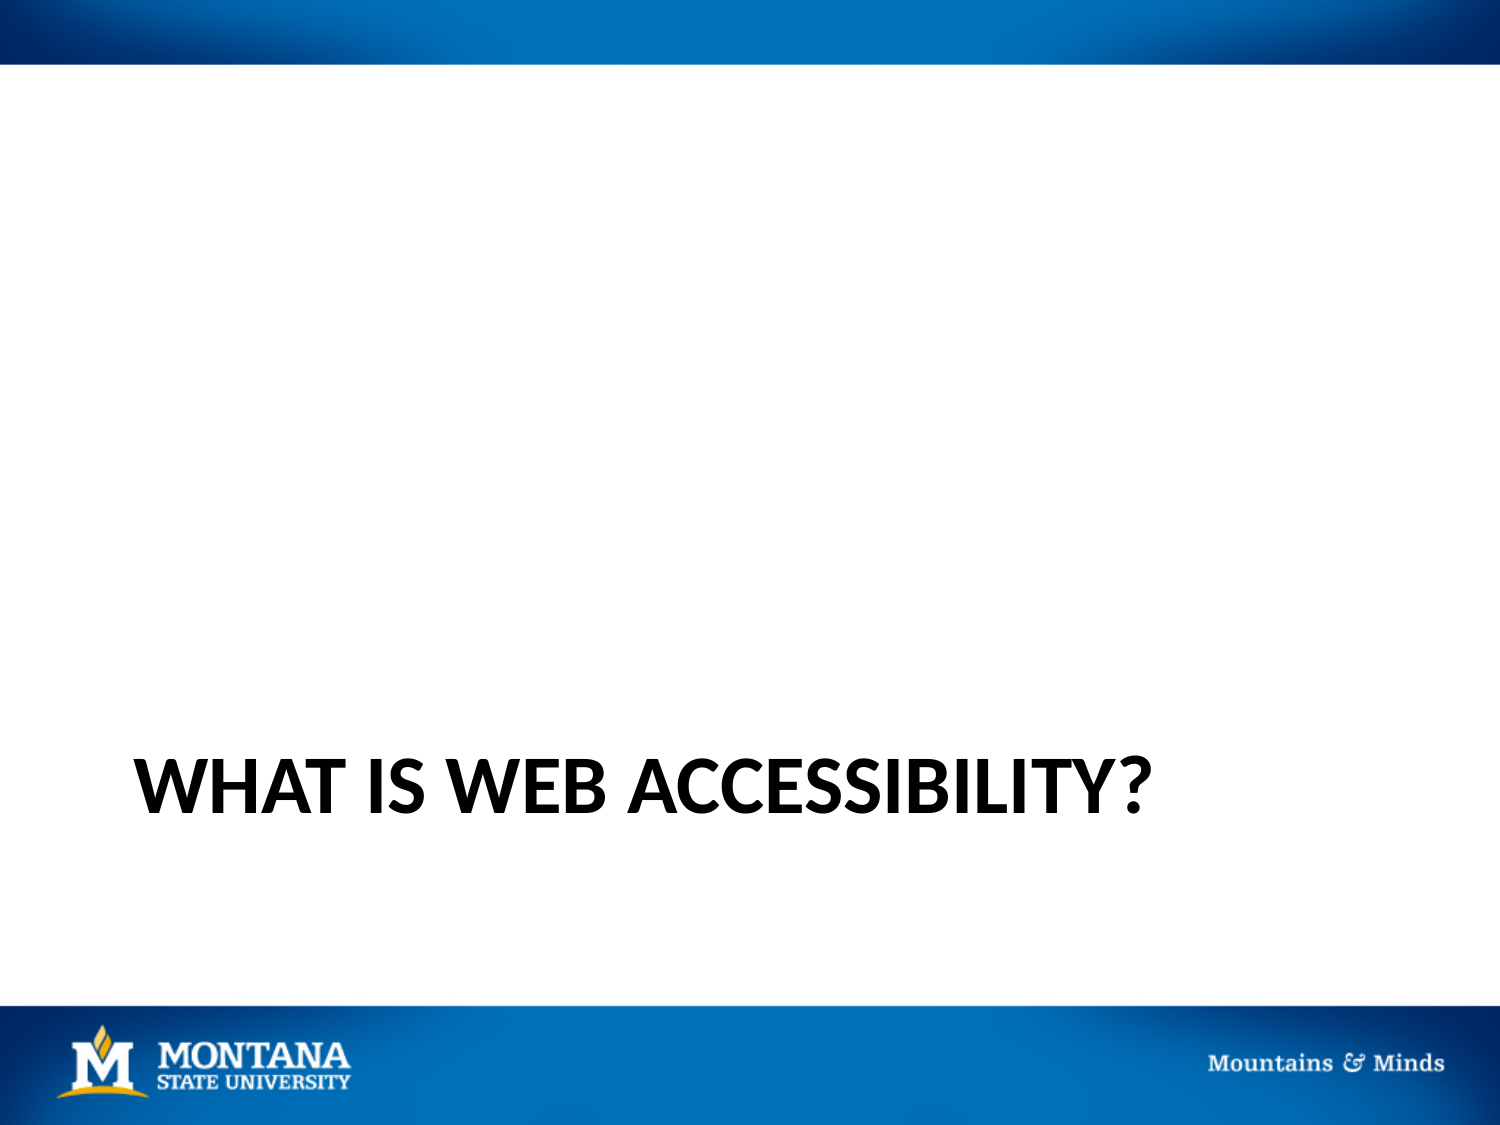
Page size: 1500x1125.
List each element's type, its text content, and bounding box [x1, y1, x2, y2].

title What is Web accessibility? [118, 722, 1394, 947]
picture [0, 0, 1500, 1125]
